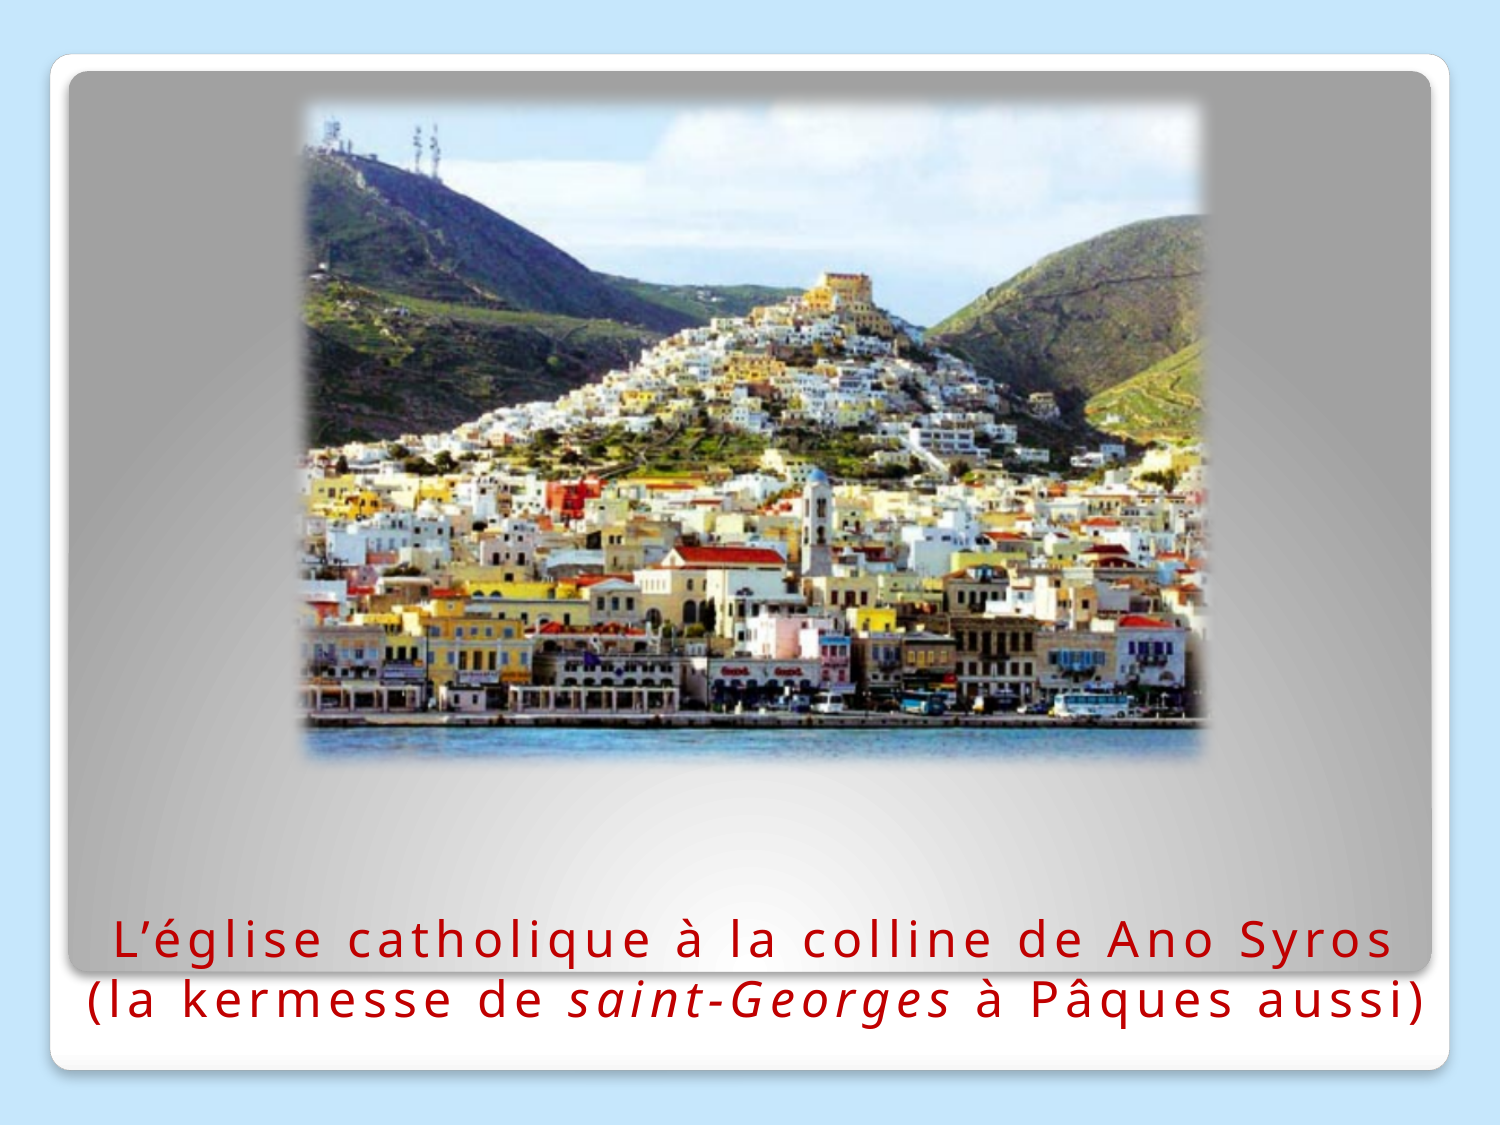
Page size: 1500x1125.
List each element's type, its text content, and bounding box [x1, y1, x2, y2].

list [289, 86, 1219, 775]
title L’église catholique à la colline de Ano Syros (la kermesse de saint-Georges à Pâques aussi) [64, 763, 1447, 1035]
